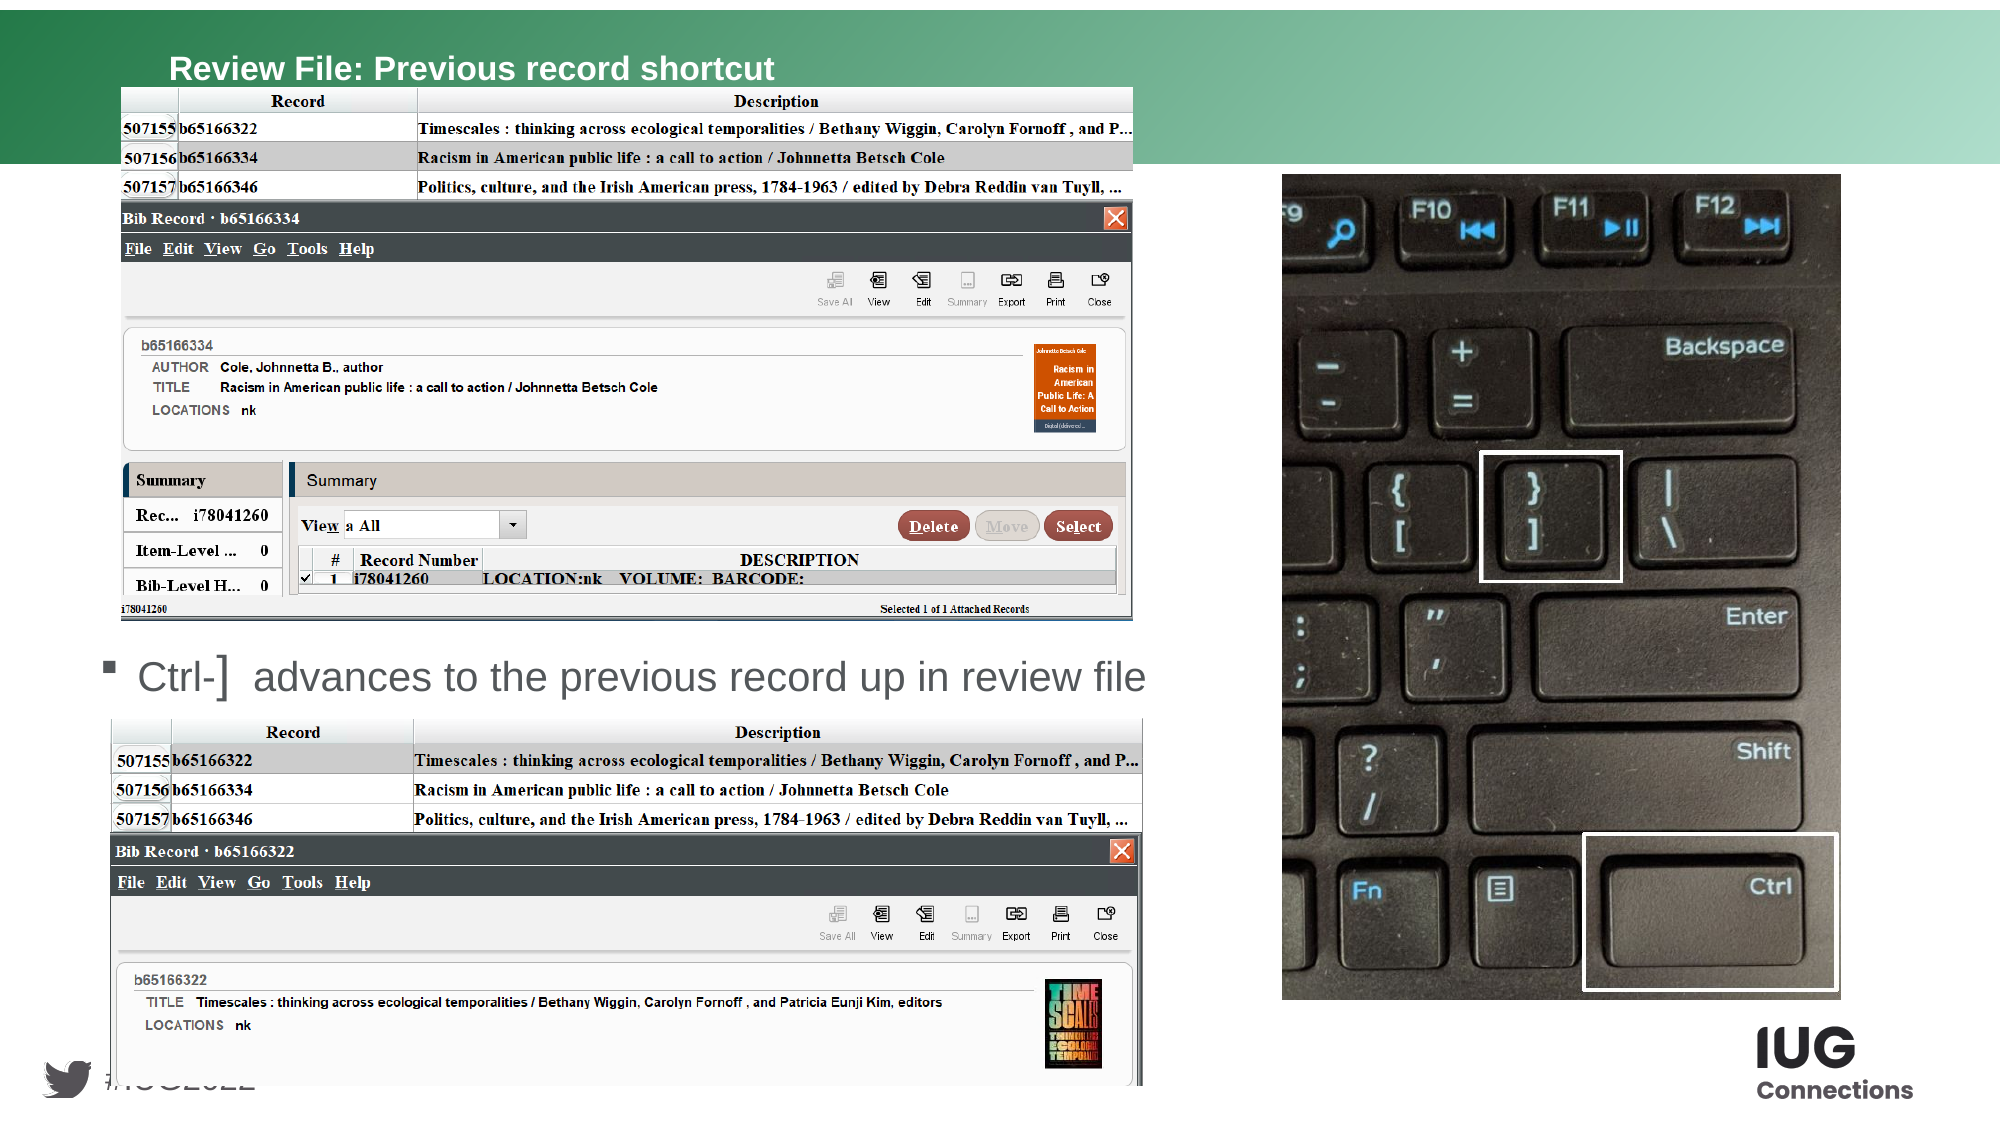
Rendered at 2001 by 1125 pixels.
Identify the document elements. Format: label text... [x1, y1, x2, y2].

title Review File: Previous record shortcut [153, 39, 1879, 136]
picture [110, 718, 1143, 1086]
picture [1733, 985, 2001, 1125]
list Ctrl-] advances to the previous record up in review file [84, 174, 1903, 1043]
picture [42, 1061, 91, 1098]
picture [121, 87, 1133, 621]
picture [1282, 174, 1841, 1000]
